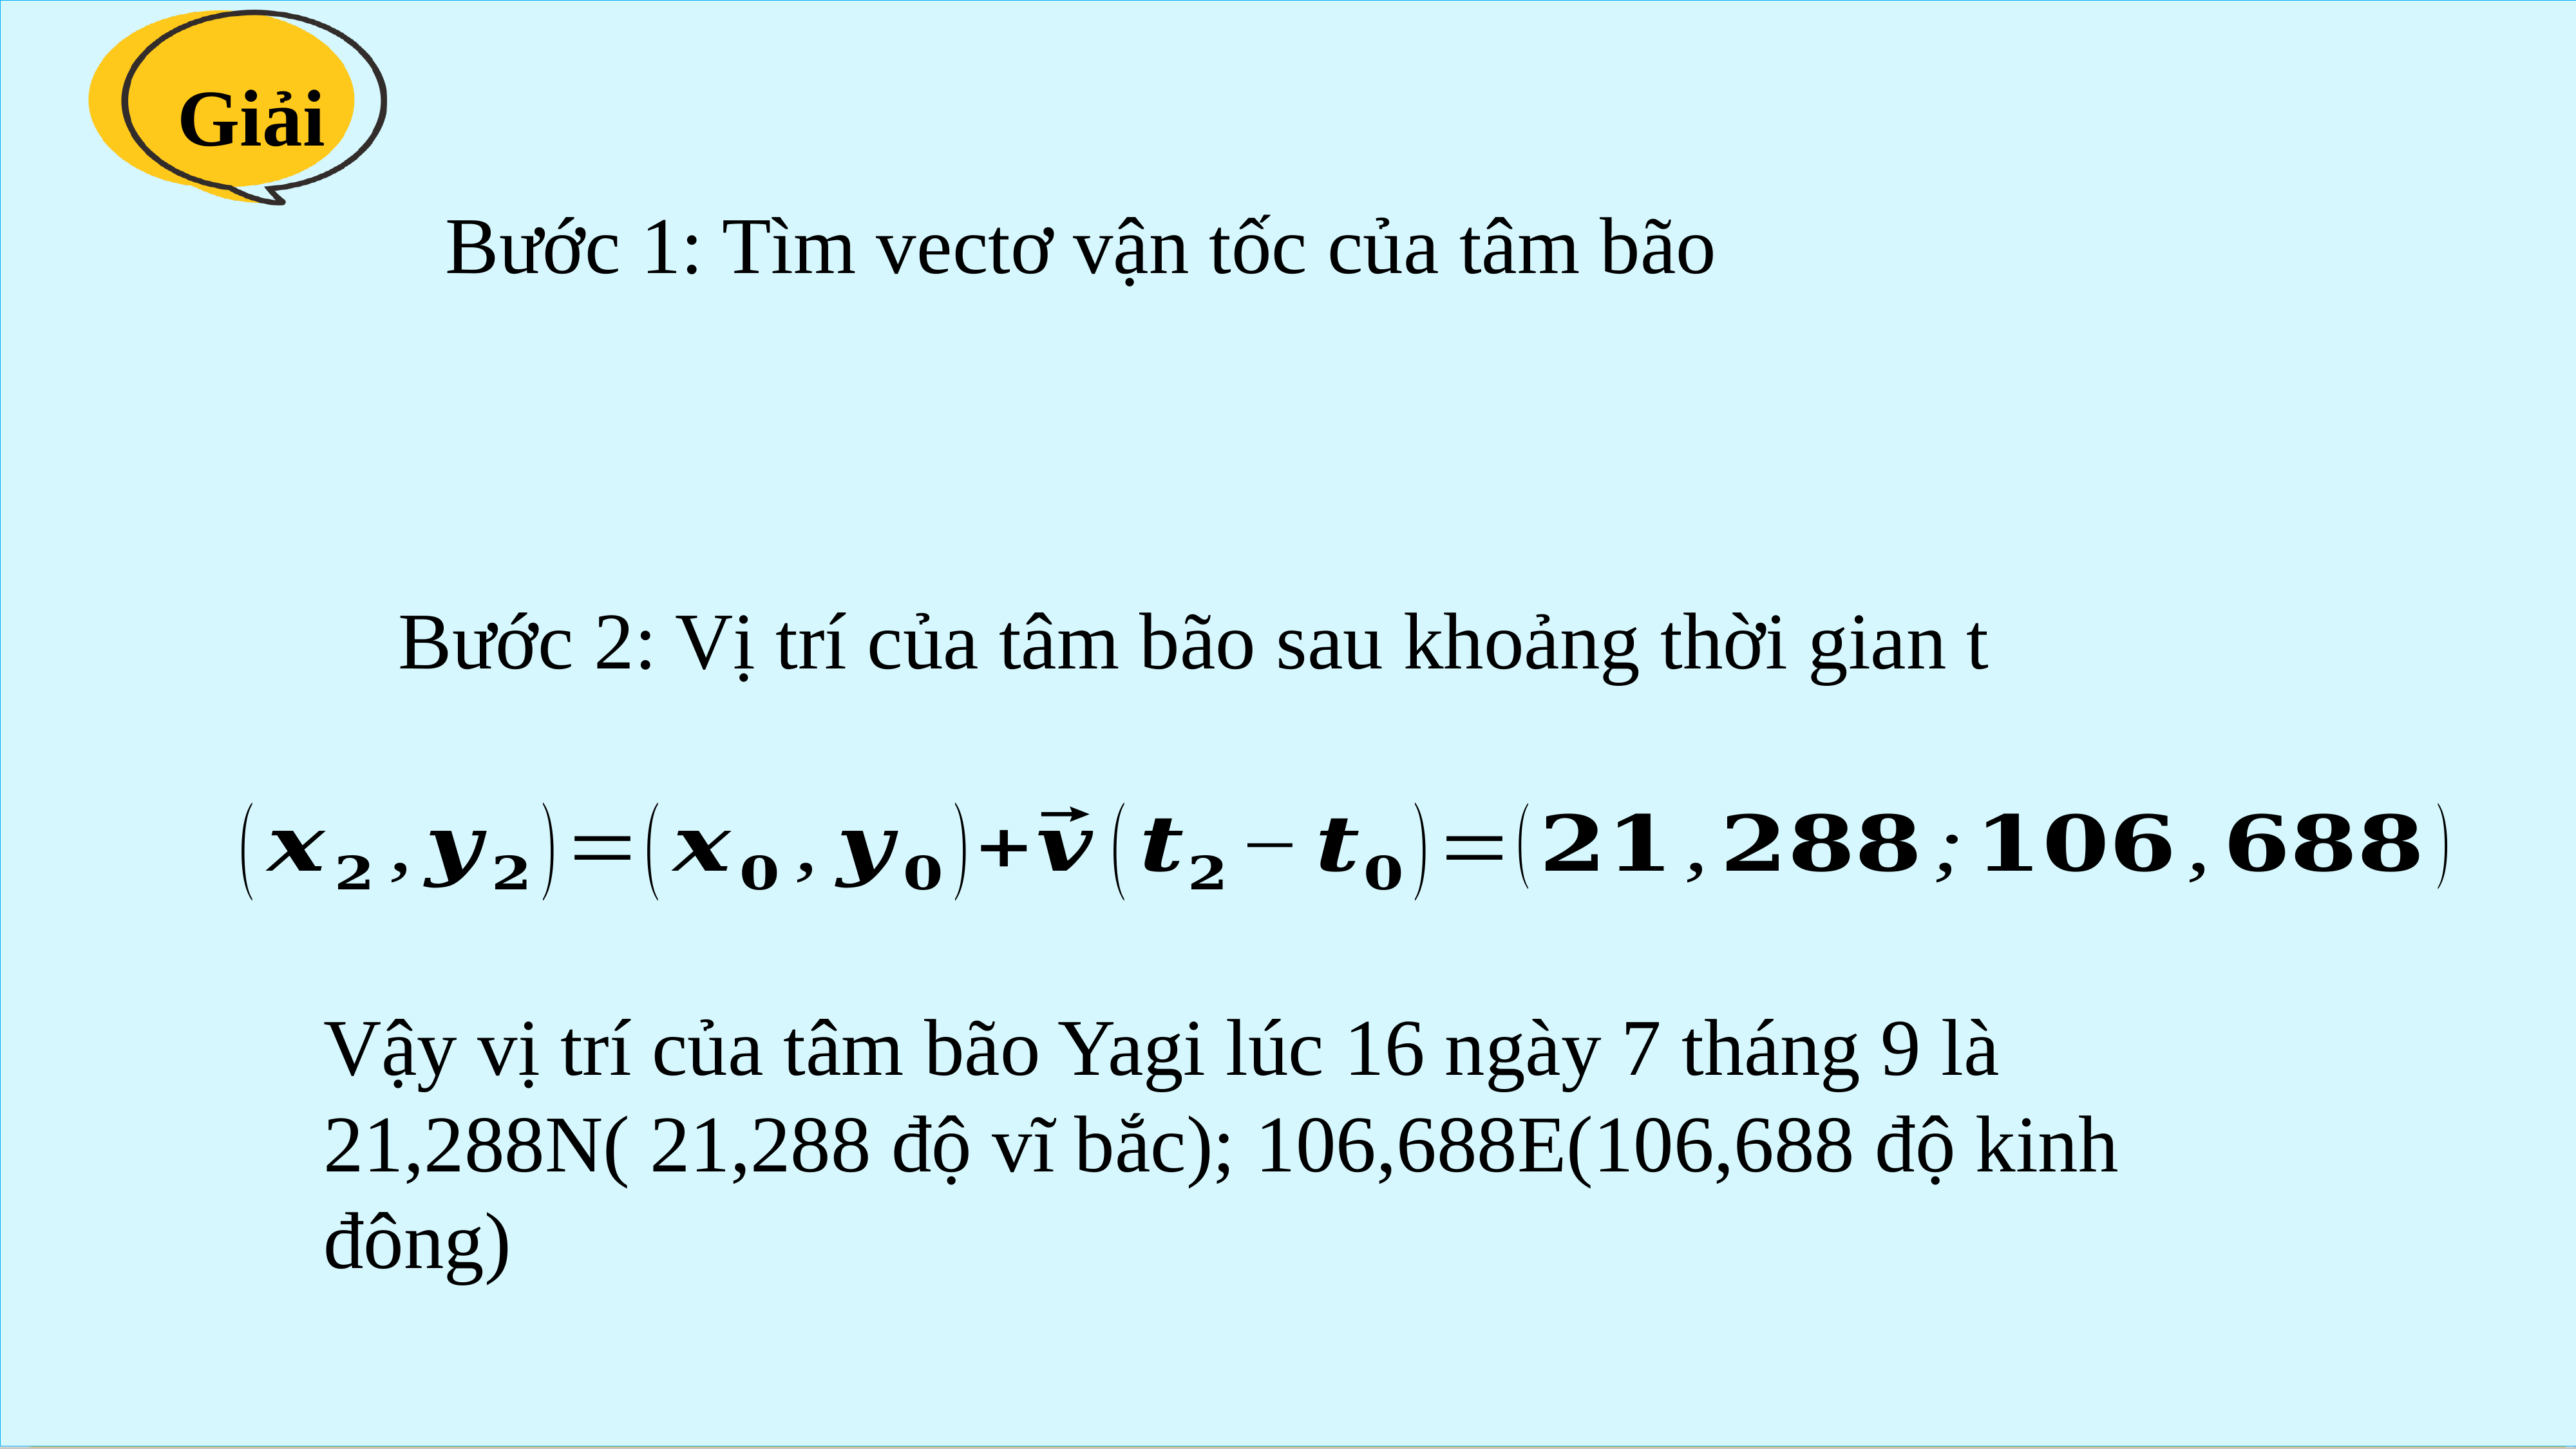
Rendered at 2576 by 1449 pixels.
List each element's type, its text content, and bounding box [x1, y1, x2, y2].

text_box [88, 10, 387, 205]
text_box Bước 1: Tìm vectơ vận tốc của tâm bão [436, 187, 2054, 294]
text_box Vậy vị trí của tâm bão Yagi lúc 16 ngày 7 tháng 9 là 21,288N( 21,288 độ vĩ bắc); 106,688E(106,688 độ kinh đông) [314, 990, 2214, 1290]
text_box [0, 0, 2576, 1446]
text_box Bước 2: Vị trí của tâm bão sau khoảng thời gian t [389, 583, 2007, 690]
